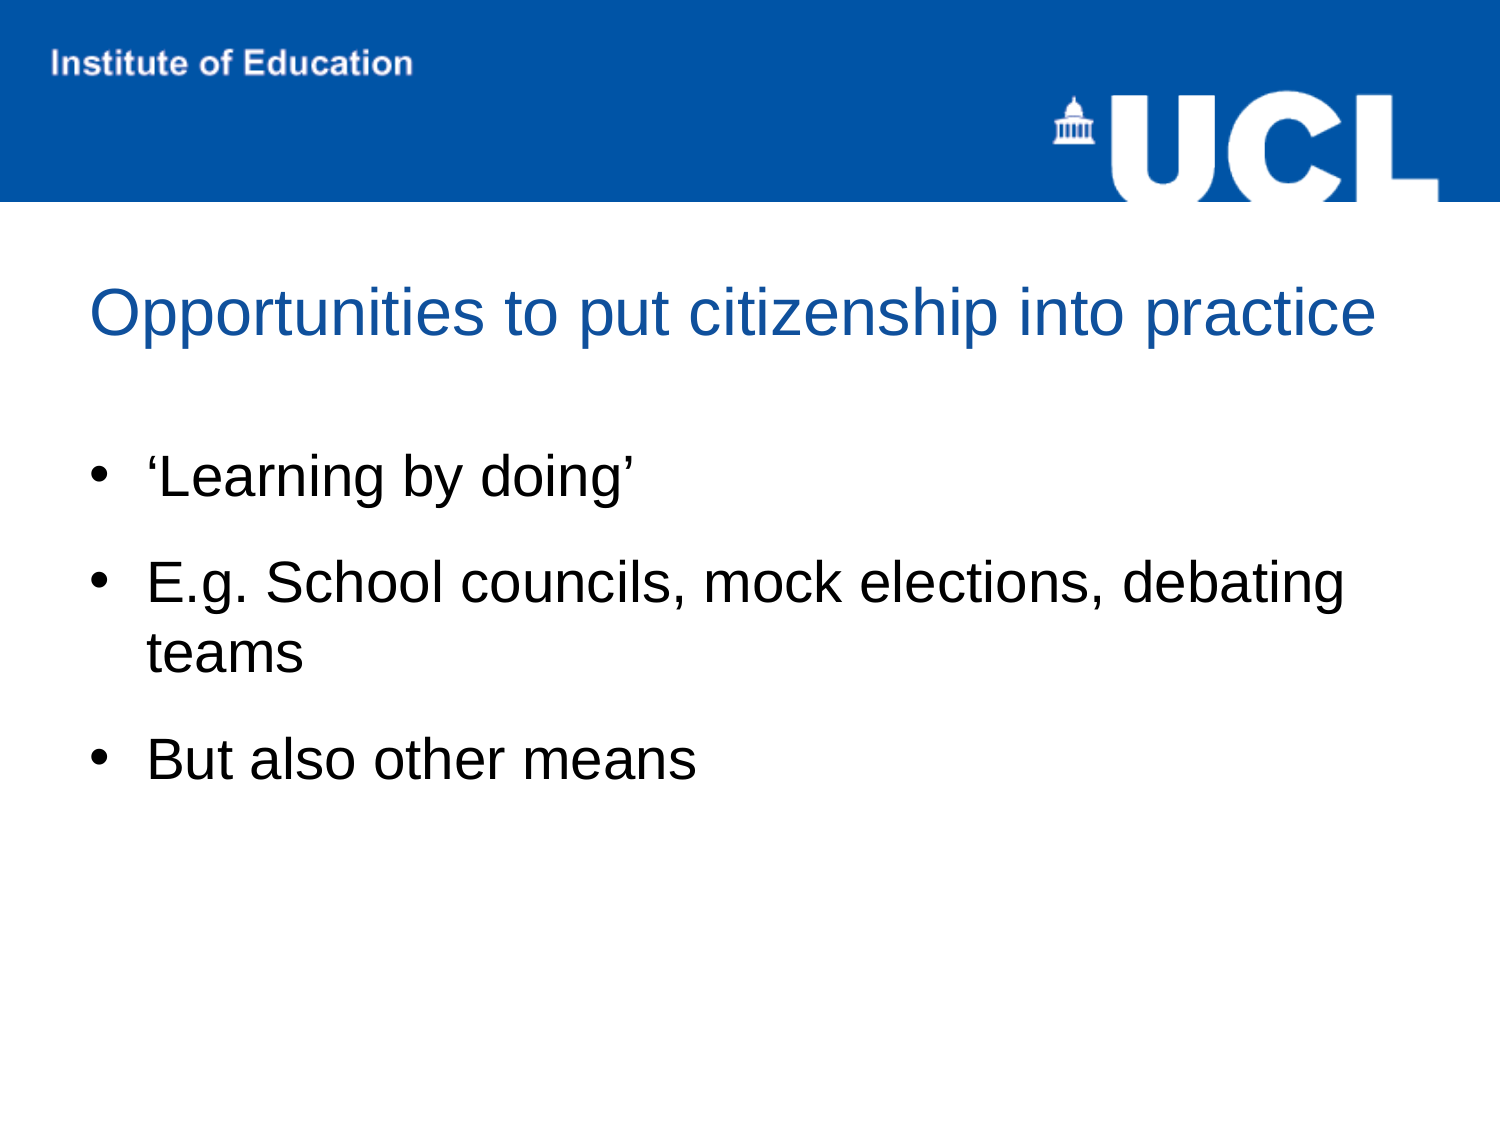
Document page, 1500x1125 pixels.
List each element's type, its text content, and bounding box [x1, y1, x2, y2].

list ‘Learning by doing’ E.g. School councils, mock elections, debating teams But also other means [75, 430, 1425, 1005]
title Opportunities to put citizenship into practice [75, 260, 1425, 408]
picture [0, 0, 1500, 202]
